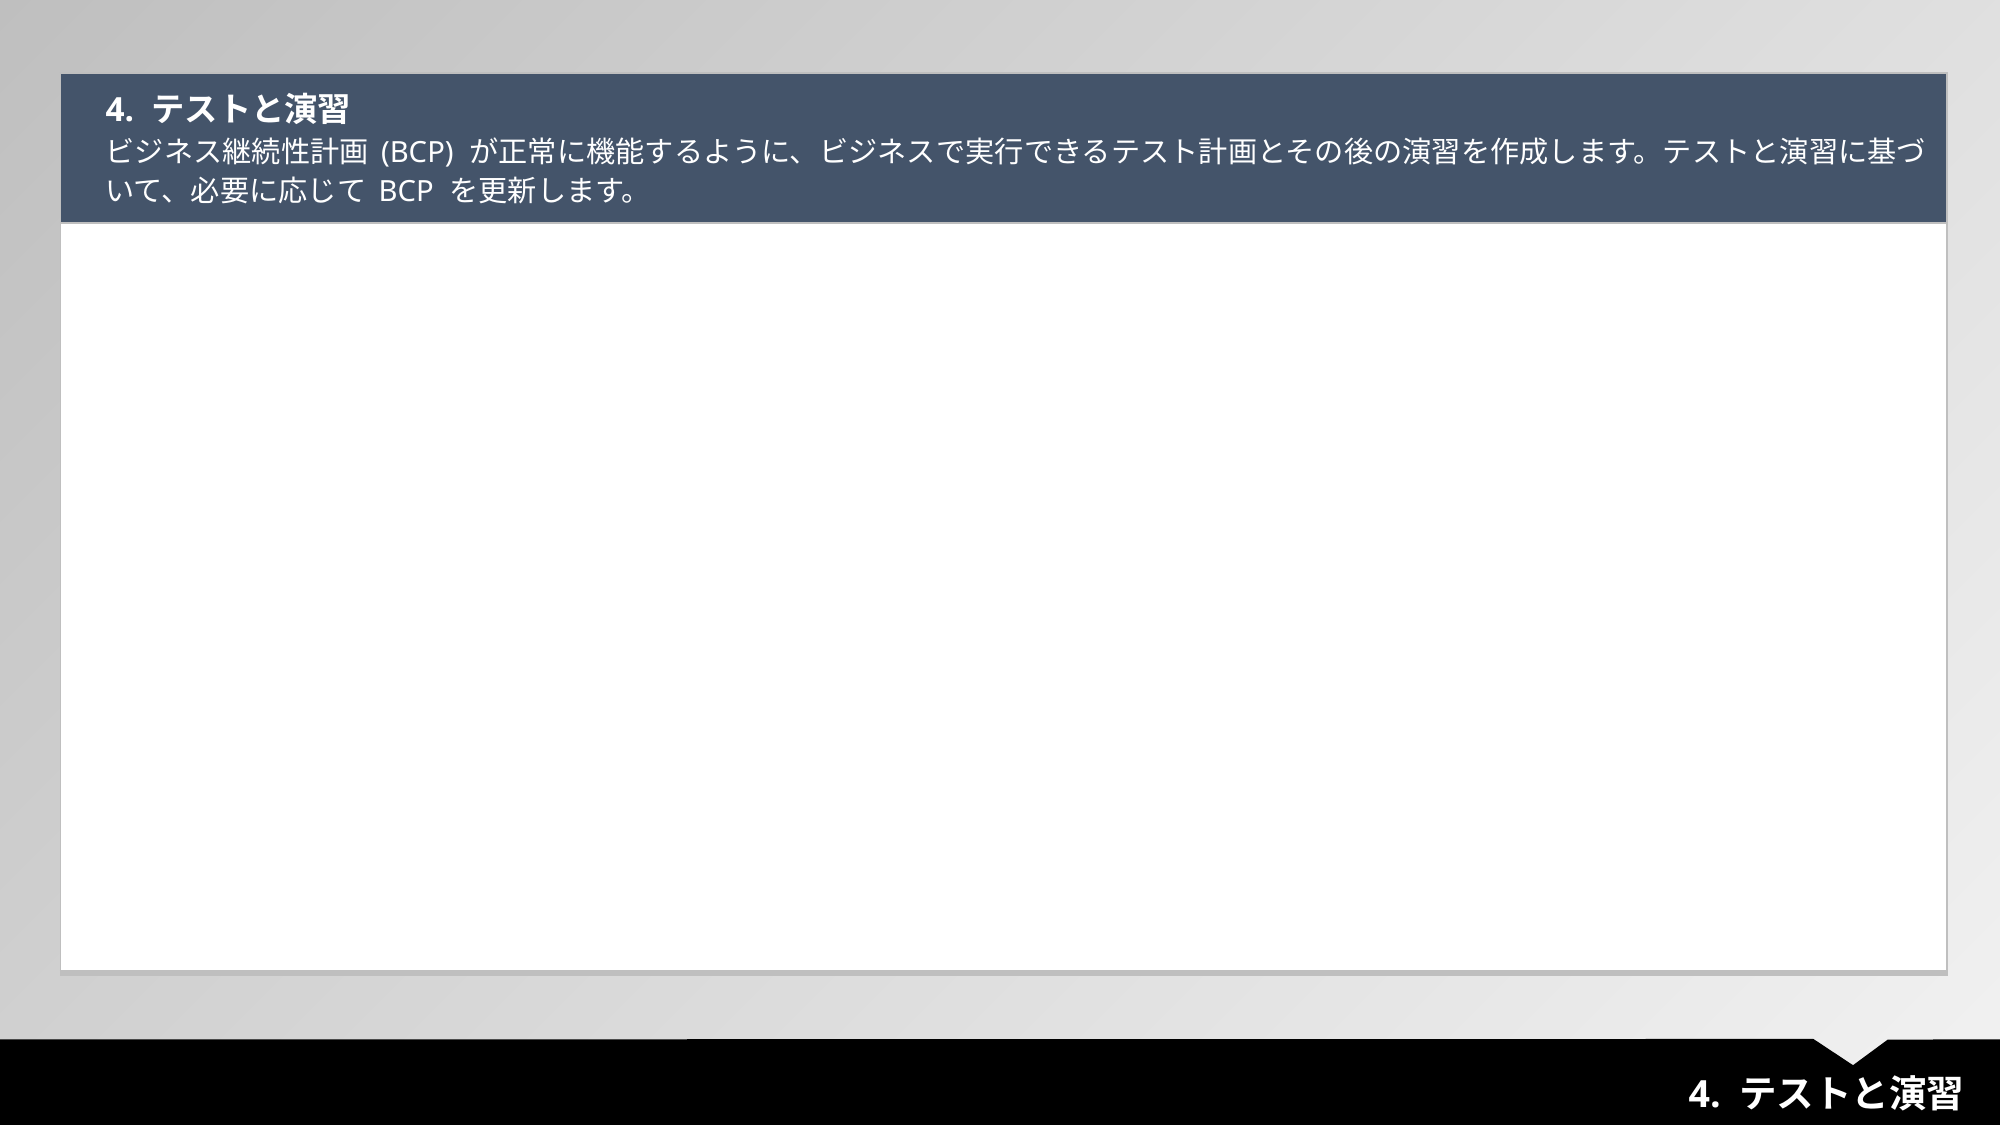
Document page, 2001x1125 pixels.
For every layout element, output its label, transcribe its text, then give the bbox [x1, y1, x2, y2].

text_box [0, 1037, 2000, 1125]
table_header 4. テストと演習 ビジネス継続性計画 (BCP) が正常に機能するように、ビジネスで実行できるテスト計画とその後の演習を作成します。テストと演習に基づいて、必要に応じて BCP を更新します。 [61, 74, 1946, 222]
text_box 4. テストと演習 [961, 1062, 1980, 1123]
table_cell [61, 224, 1946, 970]
